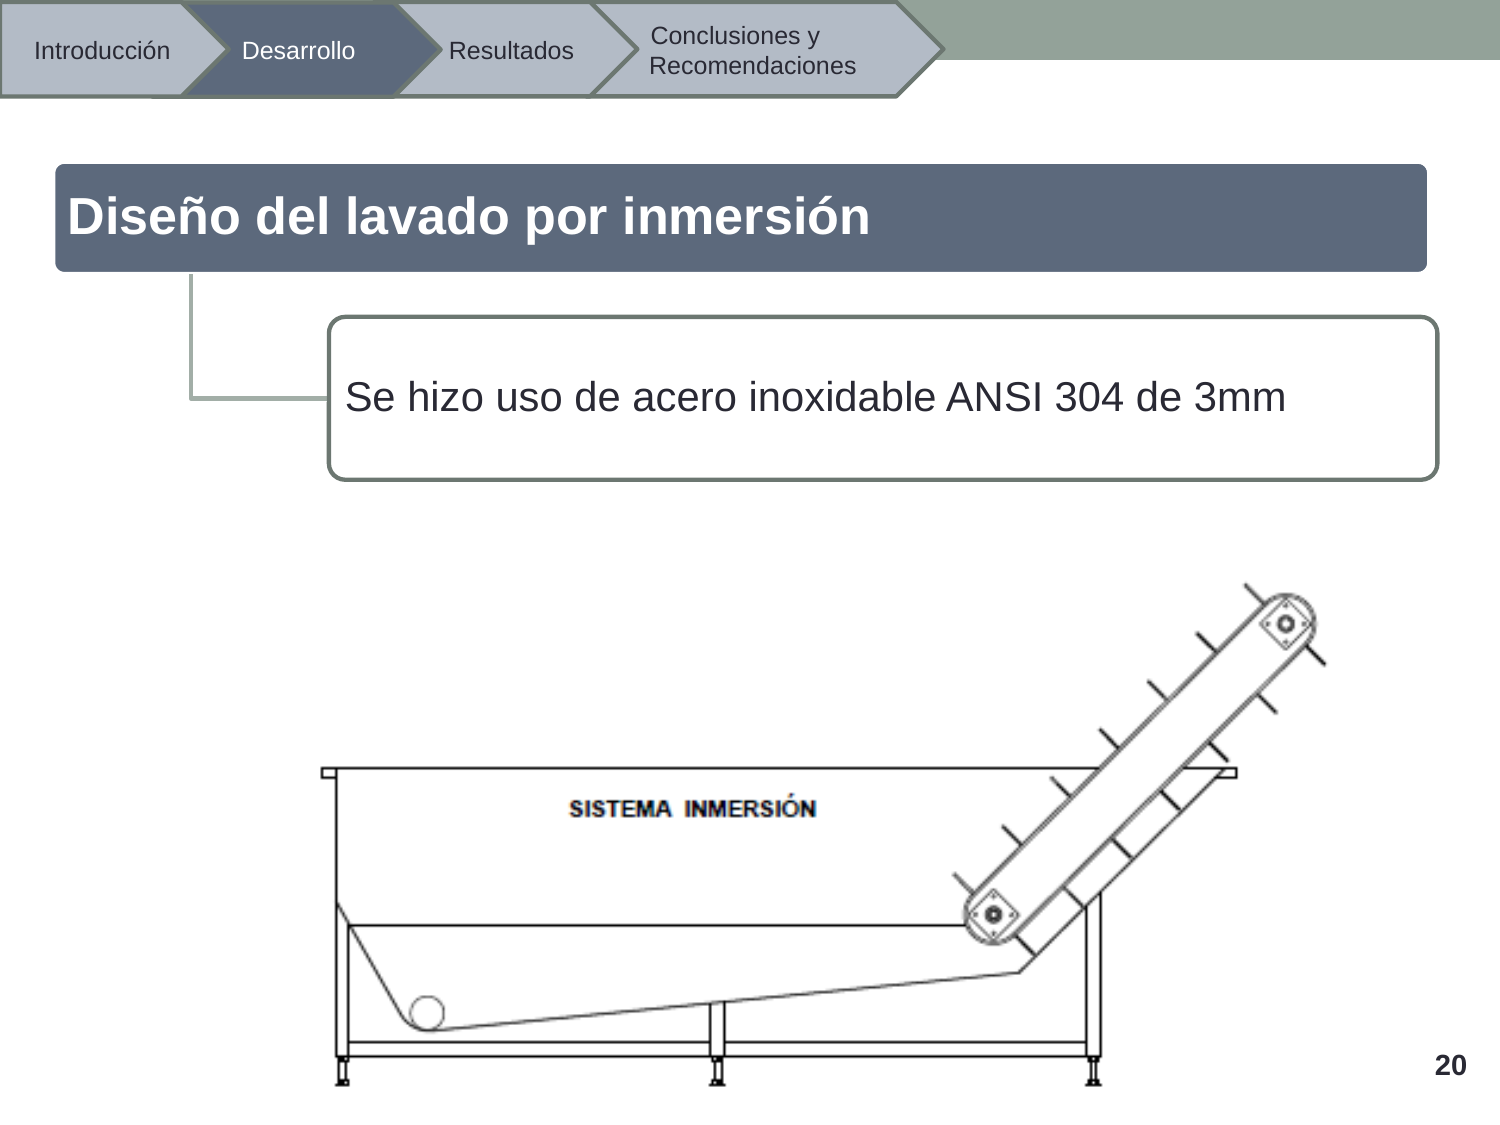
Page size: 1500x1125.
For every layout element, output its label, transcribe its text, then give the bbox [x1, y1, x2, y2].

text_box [52, 125, 1438, 504]
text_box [0, 1, 944, 97]
text_box 20 [1351, 1024, 1483, 1103]
picture [312, 579, 1344, 1107]
